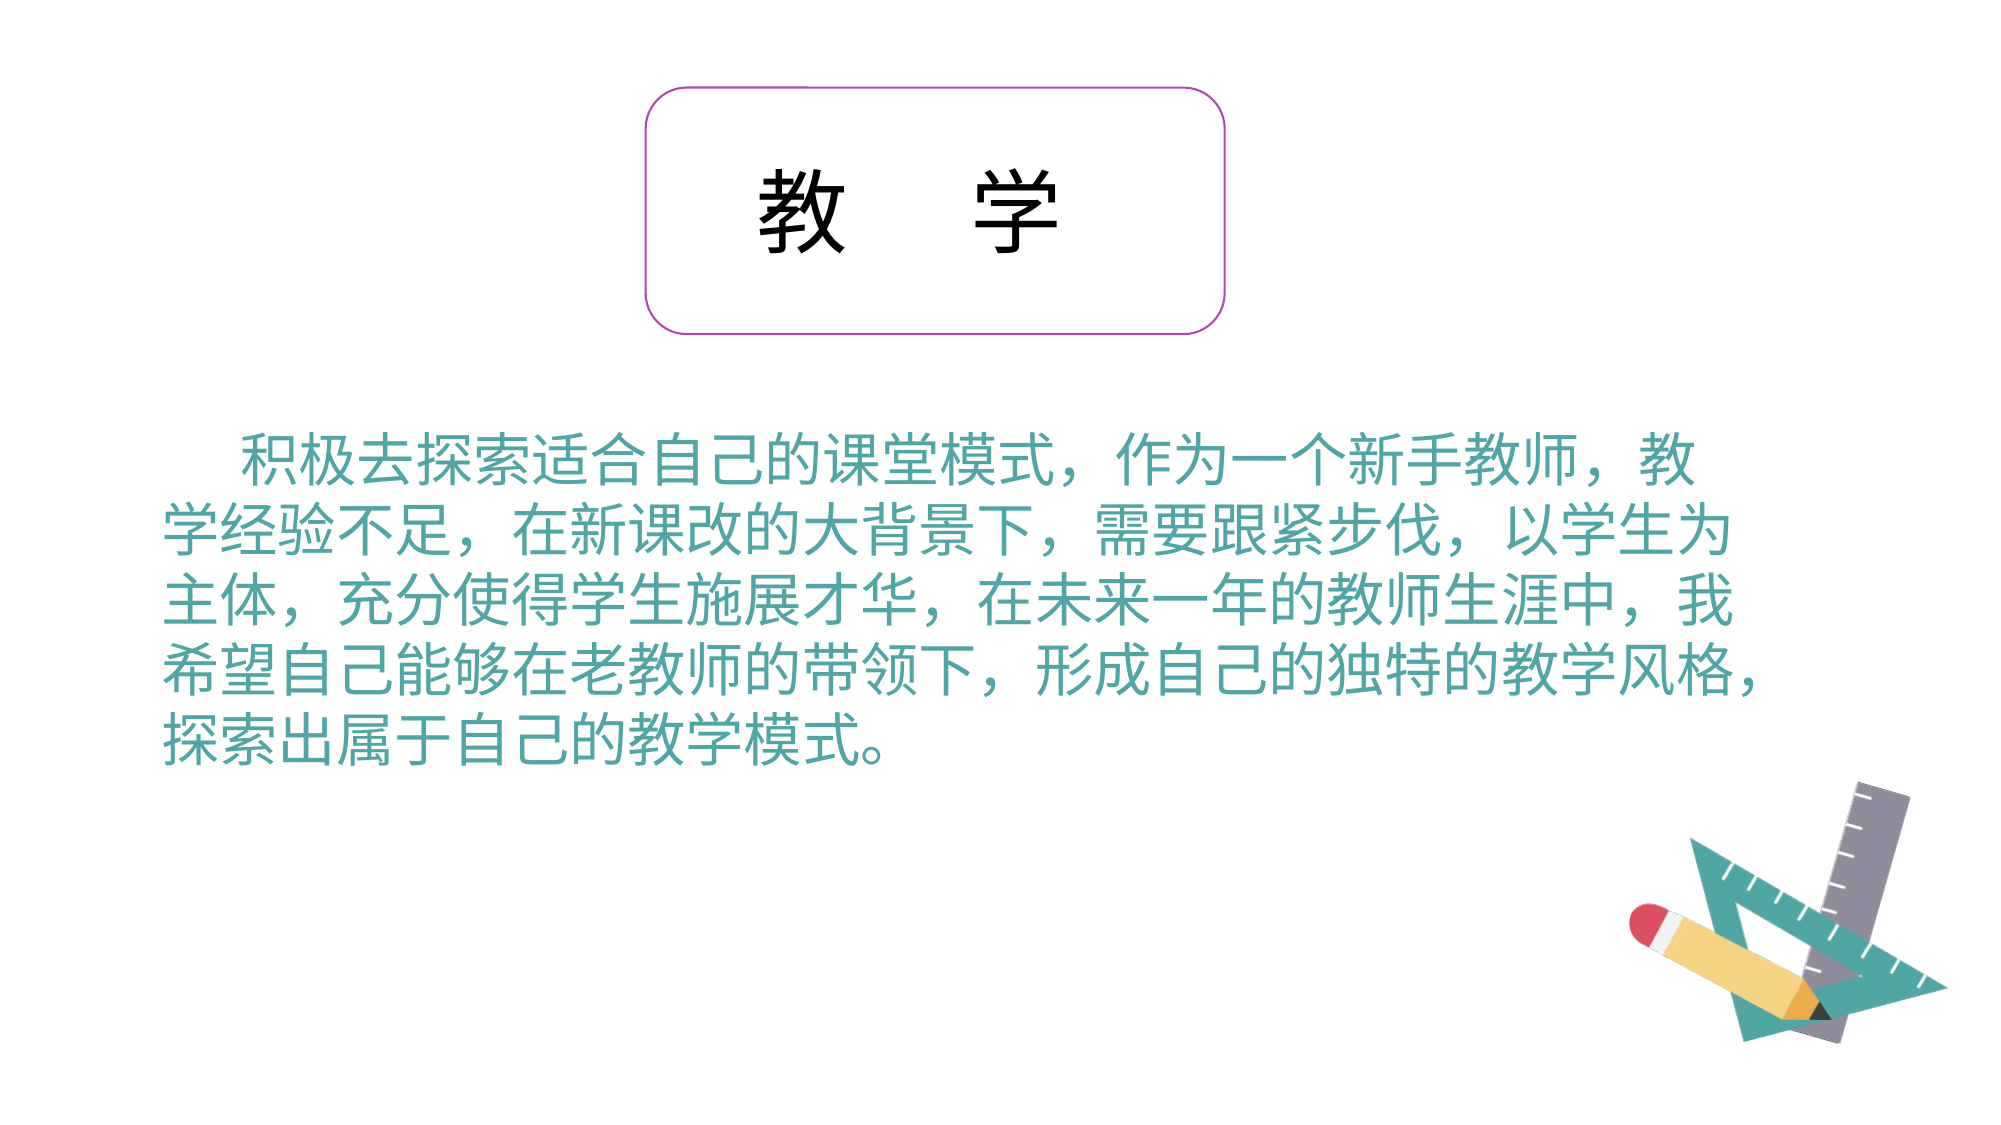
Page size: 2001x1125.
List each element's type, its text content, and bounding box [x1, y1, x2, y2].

text_box [644, 86, 1226, 336]
text_box 积极去探索适合自己的课堂模式，作为一个新手教师，教学经验不足，在新课改的大背景下，需要跟紧步伐，以学生为主体，充分使得学生施展才华，在未来一年的教师生涯中，我希望自己能够在老教师的带领下，形成自己的独特的教学风格，探索出属于自己的教学模式。 [146, 415, 1755, 781]
text_box 教 学 [741, 147, 1197, 273]
picture [1629, 781, 1949, 1044]
